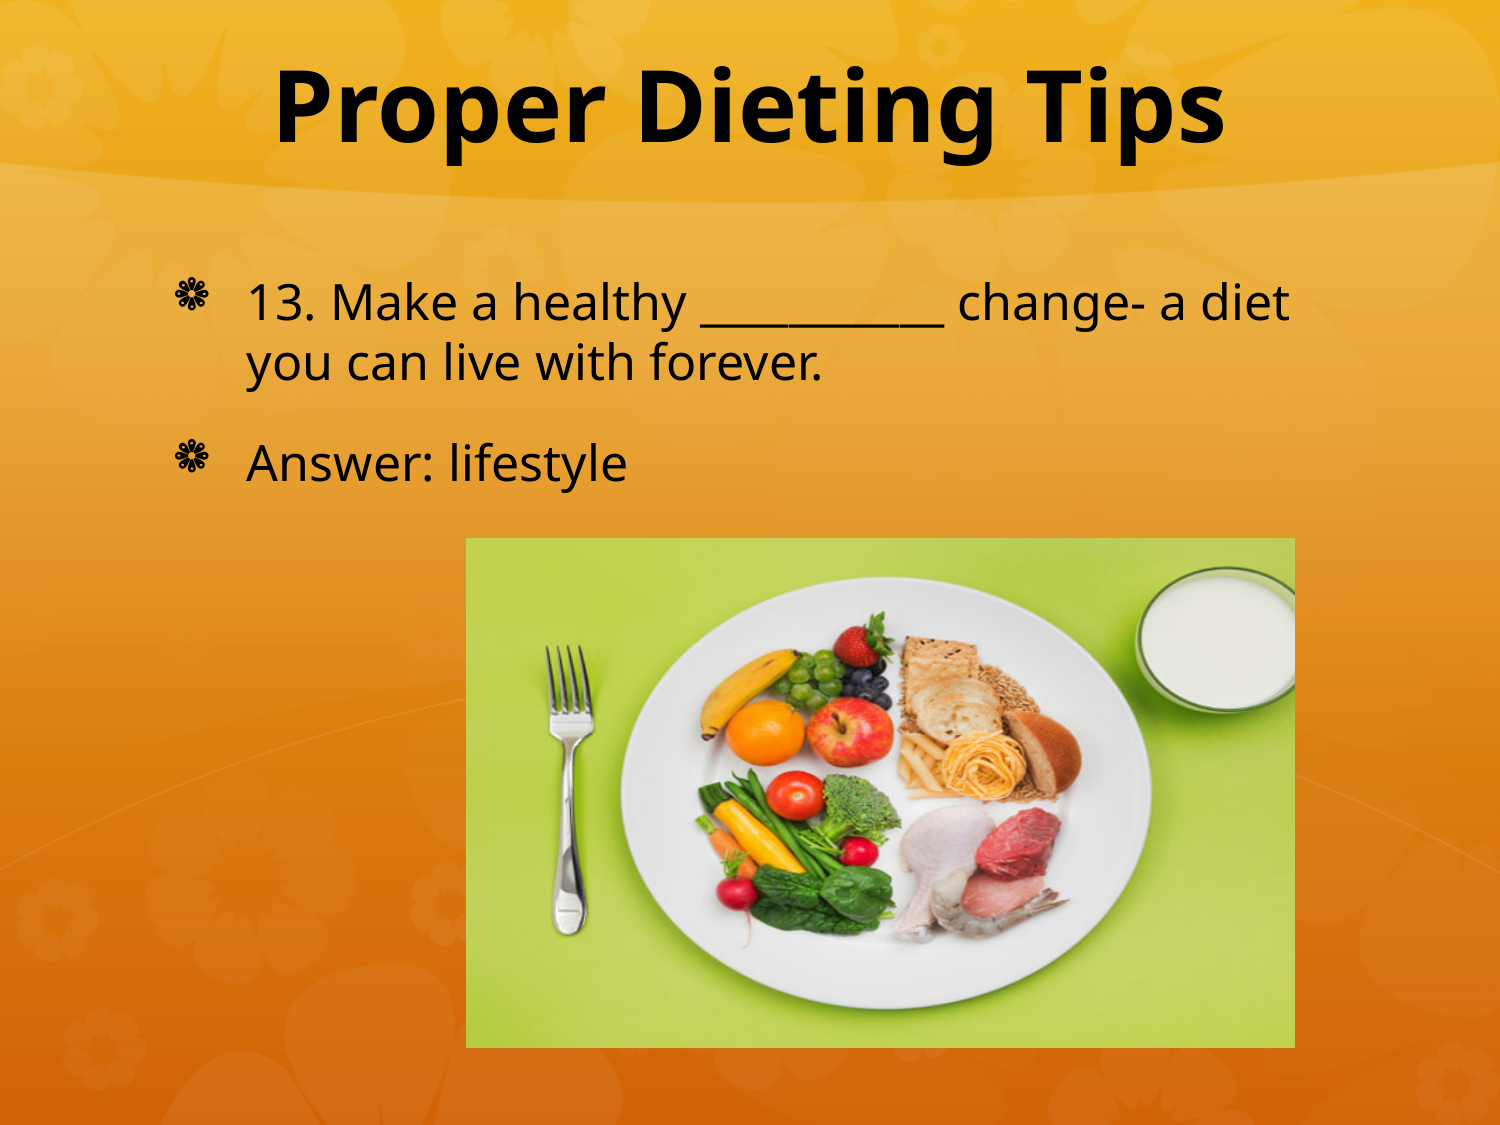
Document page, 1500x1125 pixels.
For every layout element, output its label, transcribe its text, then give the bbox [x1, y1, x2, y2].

picture [0, 0, 1500, 1125]
title Proper Dieting Tips [127, 14, 1372, 203]
list 13. Make a healthy ___________ change- a diet you can live with forever. Answer: lifestyle [156, 262, 1344, 967]
